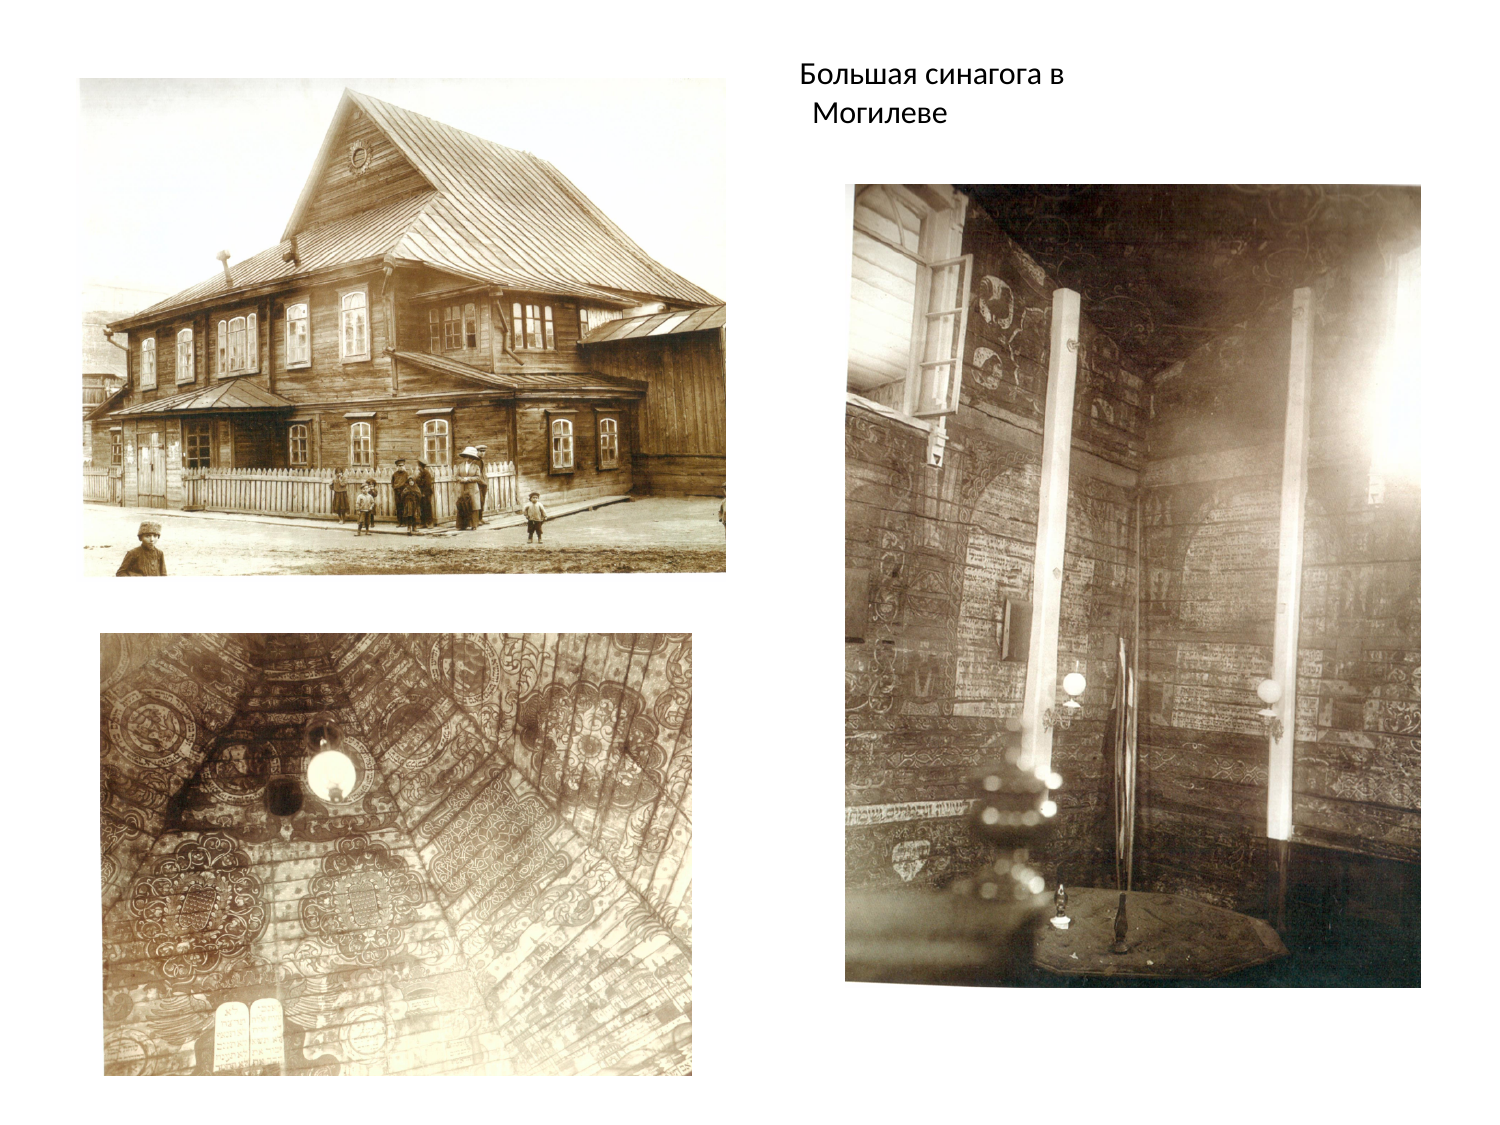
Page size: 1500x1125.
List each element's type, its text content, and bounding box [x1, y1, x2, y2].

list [76, 77, 727, 583]
picture [100, 633, 692, 1076]
title Большая синагога в Могилеве [76, 45, 1425, 138]
picture [845, 184, 1421, 988]
